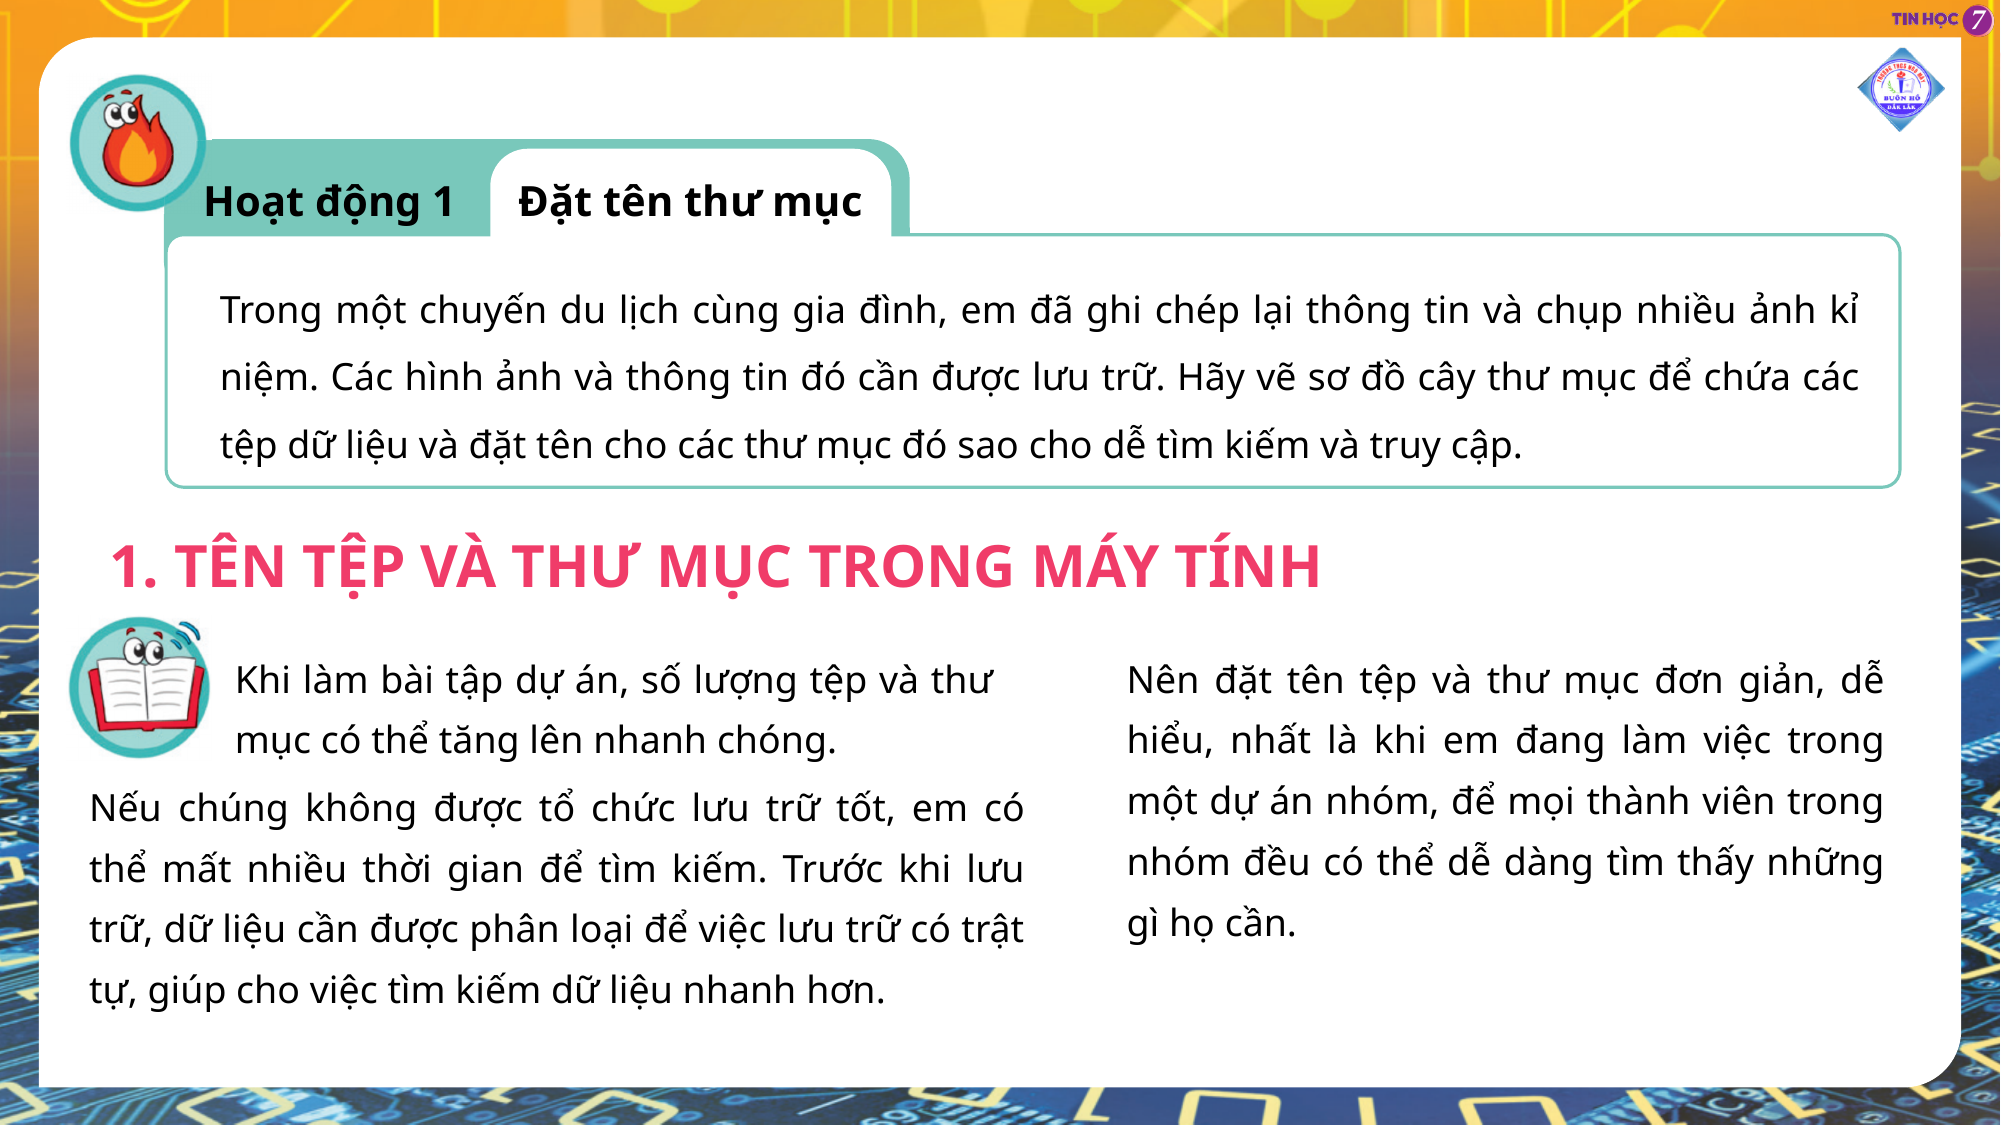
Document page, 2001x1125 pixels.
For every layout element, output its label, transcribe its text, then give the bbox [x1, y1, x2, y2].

picture [0, 0, 2001, 1125]
text_box Khi làm bài tập dự án, số lượng tệp và thư mục có thể tăng lên nhanh chóng. [220, 632, 1009, 760]
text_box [65, 73, 1900, 488]
text_box Nếu chúng không được tổ chức lưu trữ tốt, em có thể mất nhiều thời gian để tìm kiếm. Trước khi lưu trữ, dữ liệu cần được phân loại để việc lưu trữ có trật tự, giúp cho việc tìm kiếm dữ liệu nhanh hơn. [74, 760, 1041, 1019]
text_box 1. TÊN TỆP VÀ THƯ MỤC TRONG MÁY TÍNH [94, 488, 1442, 607]
text_box Nên đặt tên tệp và thư mục đơn giản, dễ hiểu, nhất là khi em đang làm việc trong một dự án nhóm, để mọi thành viên trong nhóm đều có thể dễ dàng tìm thấy những gì họ cần. [1111, 632, 1900, 951]
